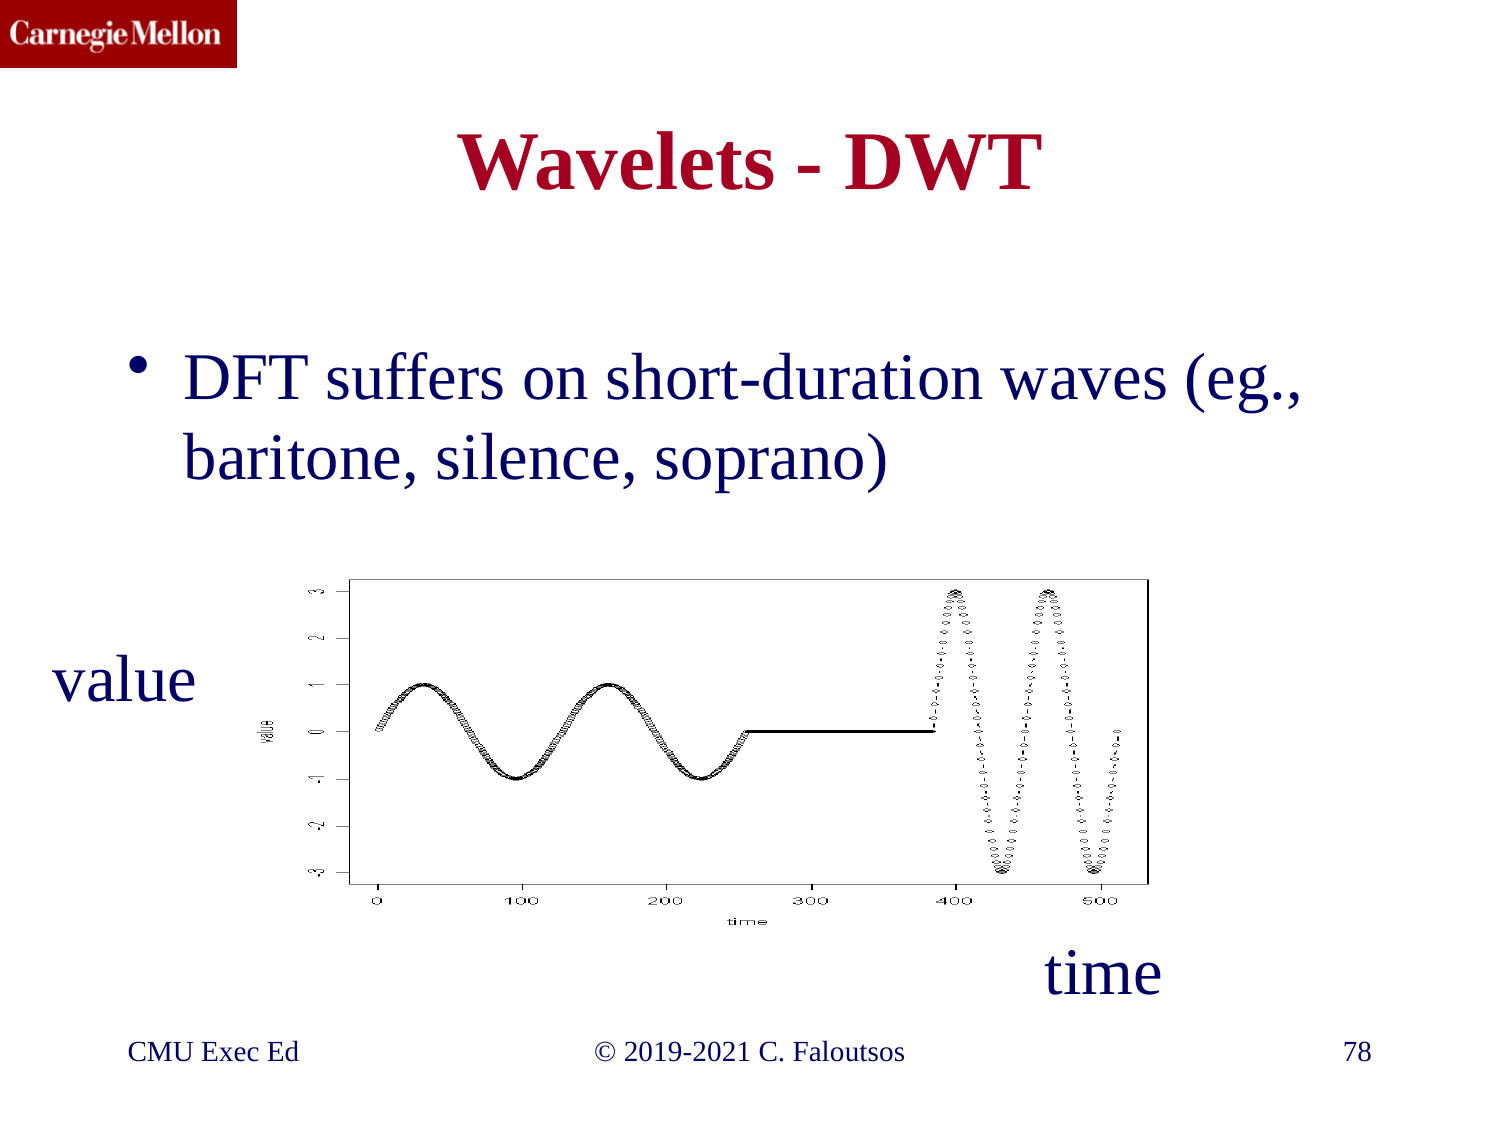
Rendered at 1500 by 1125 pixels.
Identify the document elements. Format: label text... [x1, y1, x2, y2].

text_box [46, 537, 1201, 1011]
footer ©️ 2019-2021 C. Faloutsos [512, 1024, 988, 1101]
title Wavelets - DWT [112, 99, 1388, 213]
picture [0, 0, 237, 68]
slide_number 78 [1074, 1024, 1388, 1101]
list DFT suffers on short-duration waves (eg., baritone, silence, soprano) [112, 324, 1388, 551]
slide_number CMU Exec Ed [112, 1024, 426, 1101]
